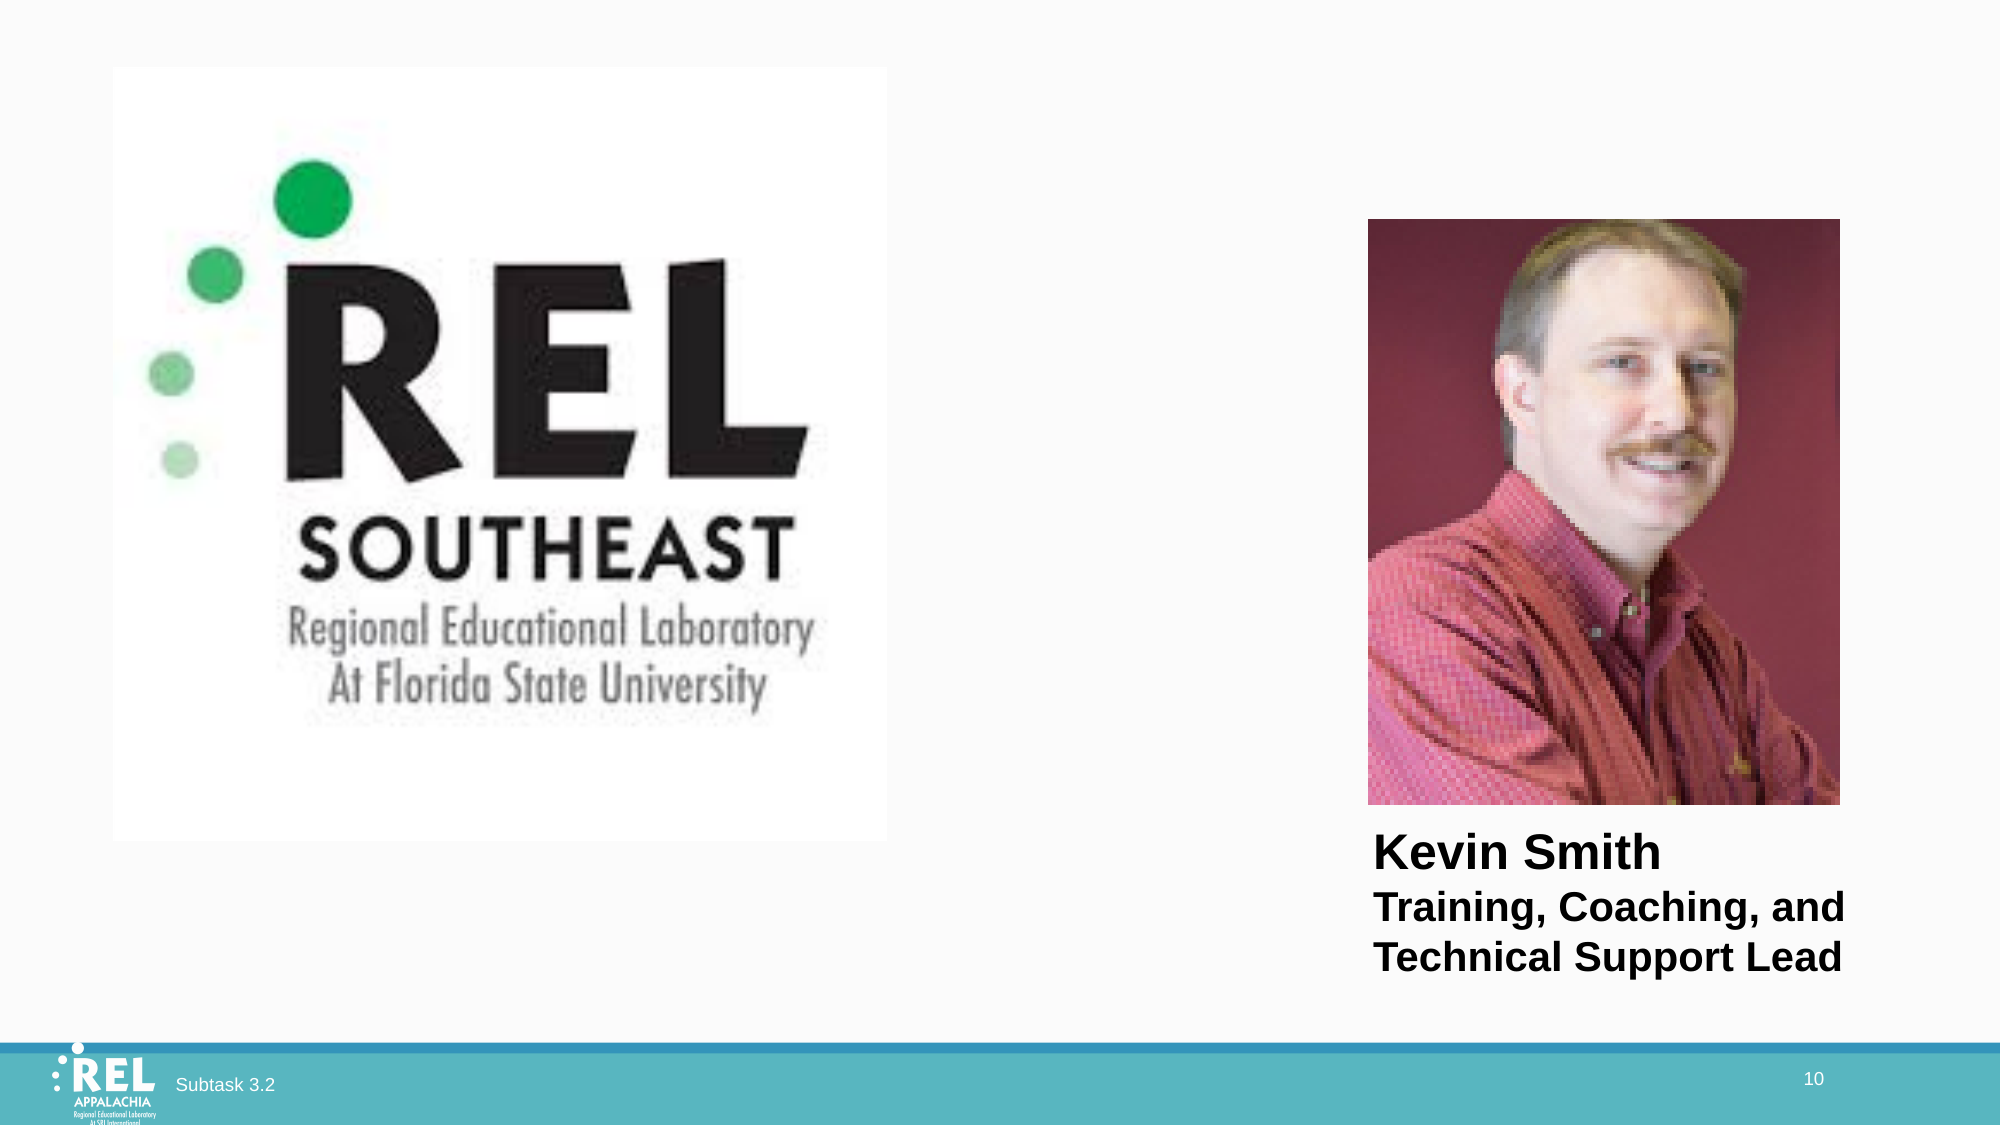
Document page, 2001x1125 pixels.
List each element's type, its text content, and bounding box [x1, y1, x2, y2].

slide_number 10 [1624, 1059, 1840, 1120]
picture [52, 1042, 156, 1125]
title Subtask 3.2 [160, 1065, 567, 1125]
picture [112, 66, 888, 842]
picture [1368, 219, 1840, 806]
text_box Kevin Smith Training, Coaching, and Technical Support Lead [1358, 812, 2000, 987]
